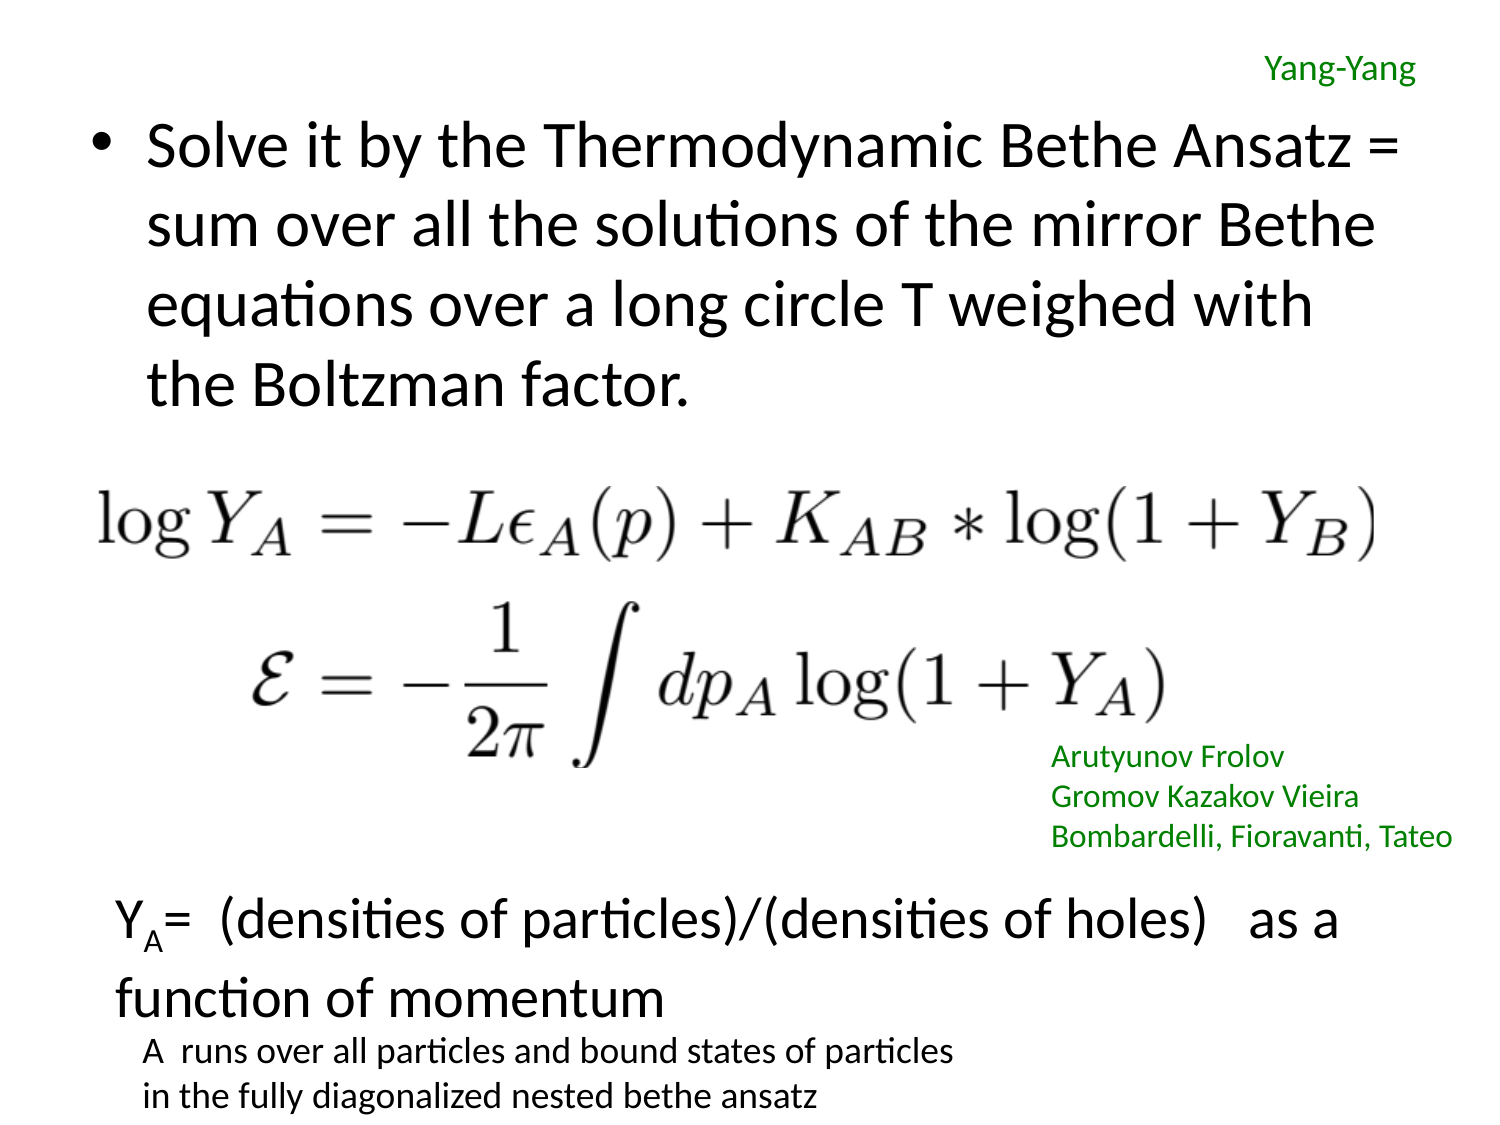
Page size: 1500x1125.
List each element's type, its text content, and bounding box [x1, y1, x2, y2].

picture [98, 486, 1374, 768]
text_box Arutyunov Frolov Gromov Kazakov Vieira Bombardelli, Fioravanti, Tateo [1036, 726, 1469, 902]
text_box YA= (densities of particles)/(densities of holes) as a function of momentum [100, 872, 1370, 1107]
list Solve it by the Thermodynamic Bethe Ansatz = sum over all the solutions of the mirror Bethe equations over a long circle T weighed with the Boltzman factor. [75, 92, 1425, 836]
text_box A runs over all particles and bound states of particles in the fully diagonalized nested bethe ansatz [127, 1018, 979, 1124]
text_box Yang-Yang [1249, 35, 1432, 95]
